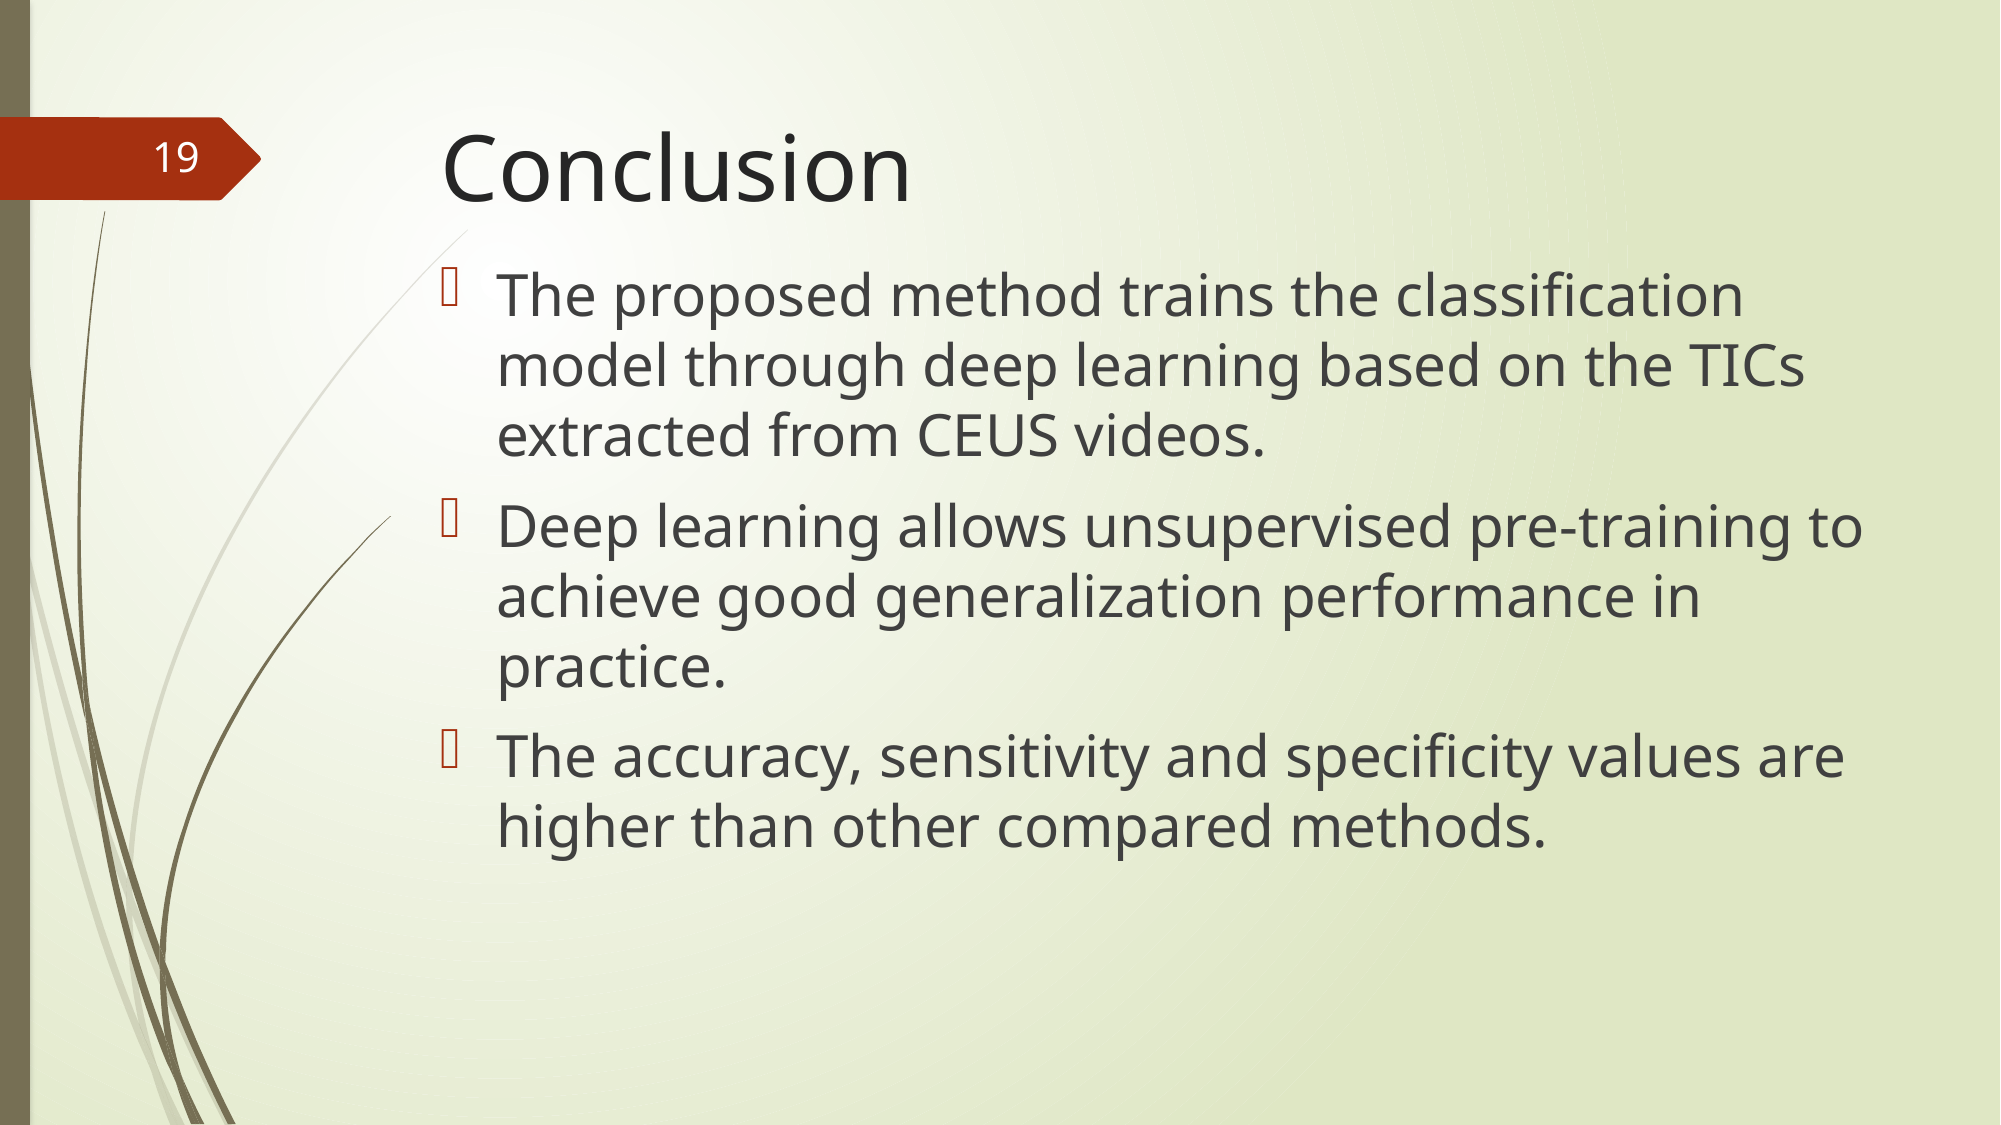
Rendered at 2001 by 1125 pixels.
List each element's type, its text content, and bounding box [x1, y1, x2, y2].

list The proposed method trains the classification model through deep learning based on the TICs extracted from CEUS videos. Deep learning allows unsupervised pre-training to achieve good generalization performance in practice. The accuracy, sensitivity and specificity values are higher than other compared methods. [424, 250, 1888, 1067]
slide_number 19 [87, 129, 216, 190]
title Conclusion [425, 102, 1888, 250]
